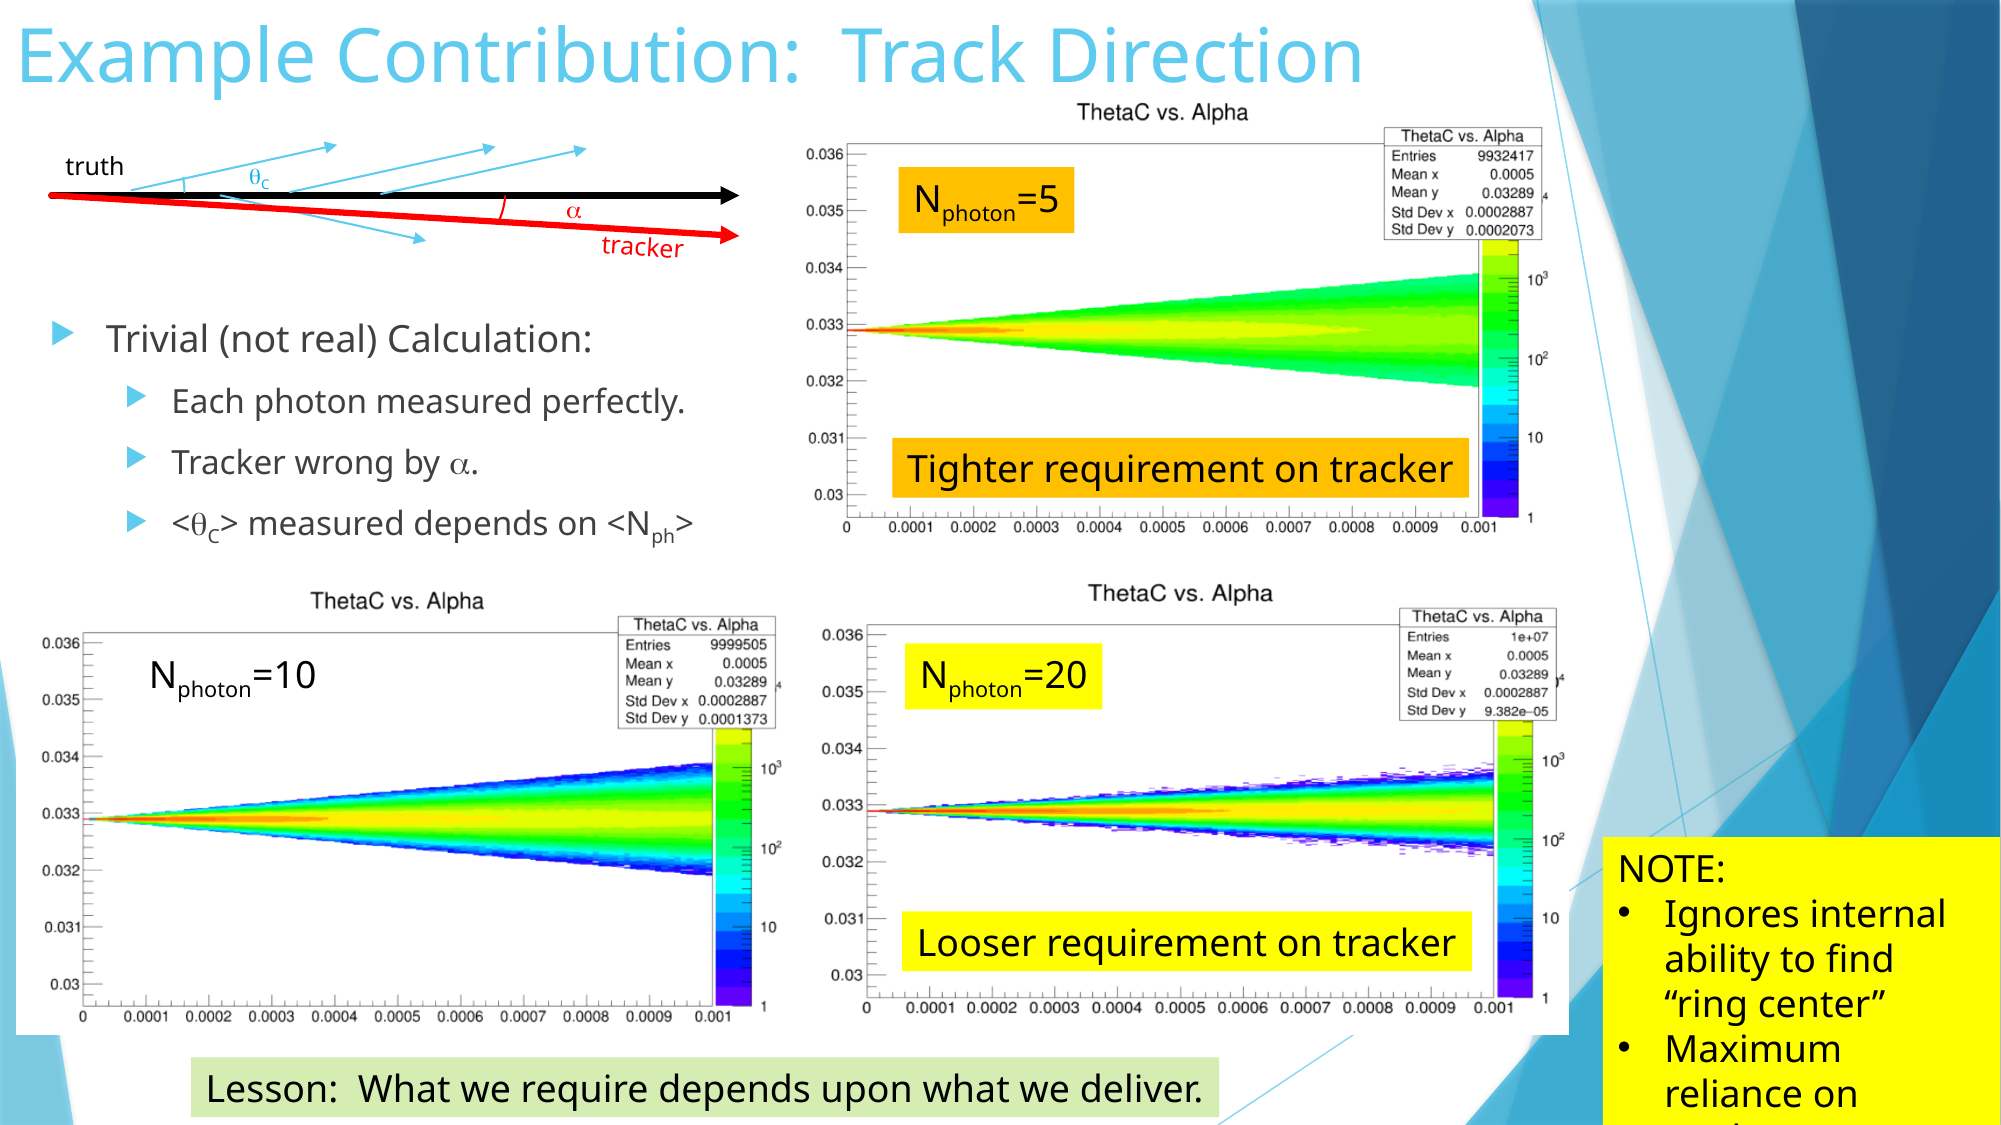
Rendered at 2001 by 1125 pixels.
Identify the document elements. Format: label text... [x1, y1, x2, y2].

text_box a [592, 185, 597, 193]
list Trivial (not real) Calculation: Each photon measured perfectly. Tracker wrong by a. <qC> measured depends on <Nph> [34, 307, 788, 559]
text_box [50, 194, 740, 237]
picture [15, 589, 788, 1036]
text_box Lesson: What we require depends upon what we deliver. [190, 1057, 1220, 1118]
text_box tracker [585, 246, 700, 273]
text_box [109, 188, 126, 193]
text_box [380, 147, 588, 194]
picture [787, 100, 1556, 544]
title Example Contribution: Track Direction [0, 0, 1411, 116]
text_box NOTE: Ignores internal ability to find “ring center” Maximum reliance on tracker. [1602, 837, 2000, 1125]
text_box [289, 146, 497, 193]
text_box truth [50, 143, 132, 188]
picture [804, 580, 1570, 1036]
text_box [130, 144, 338, 191]
